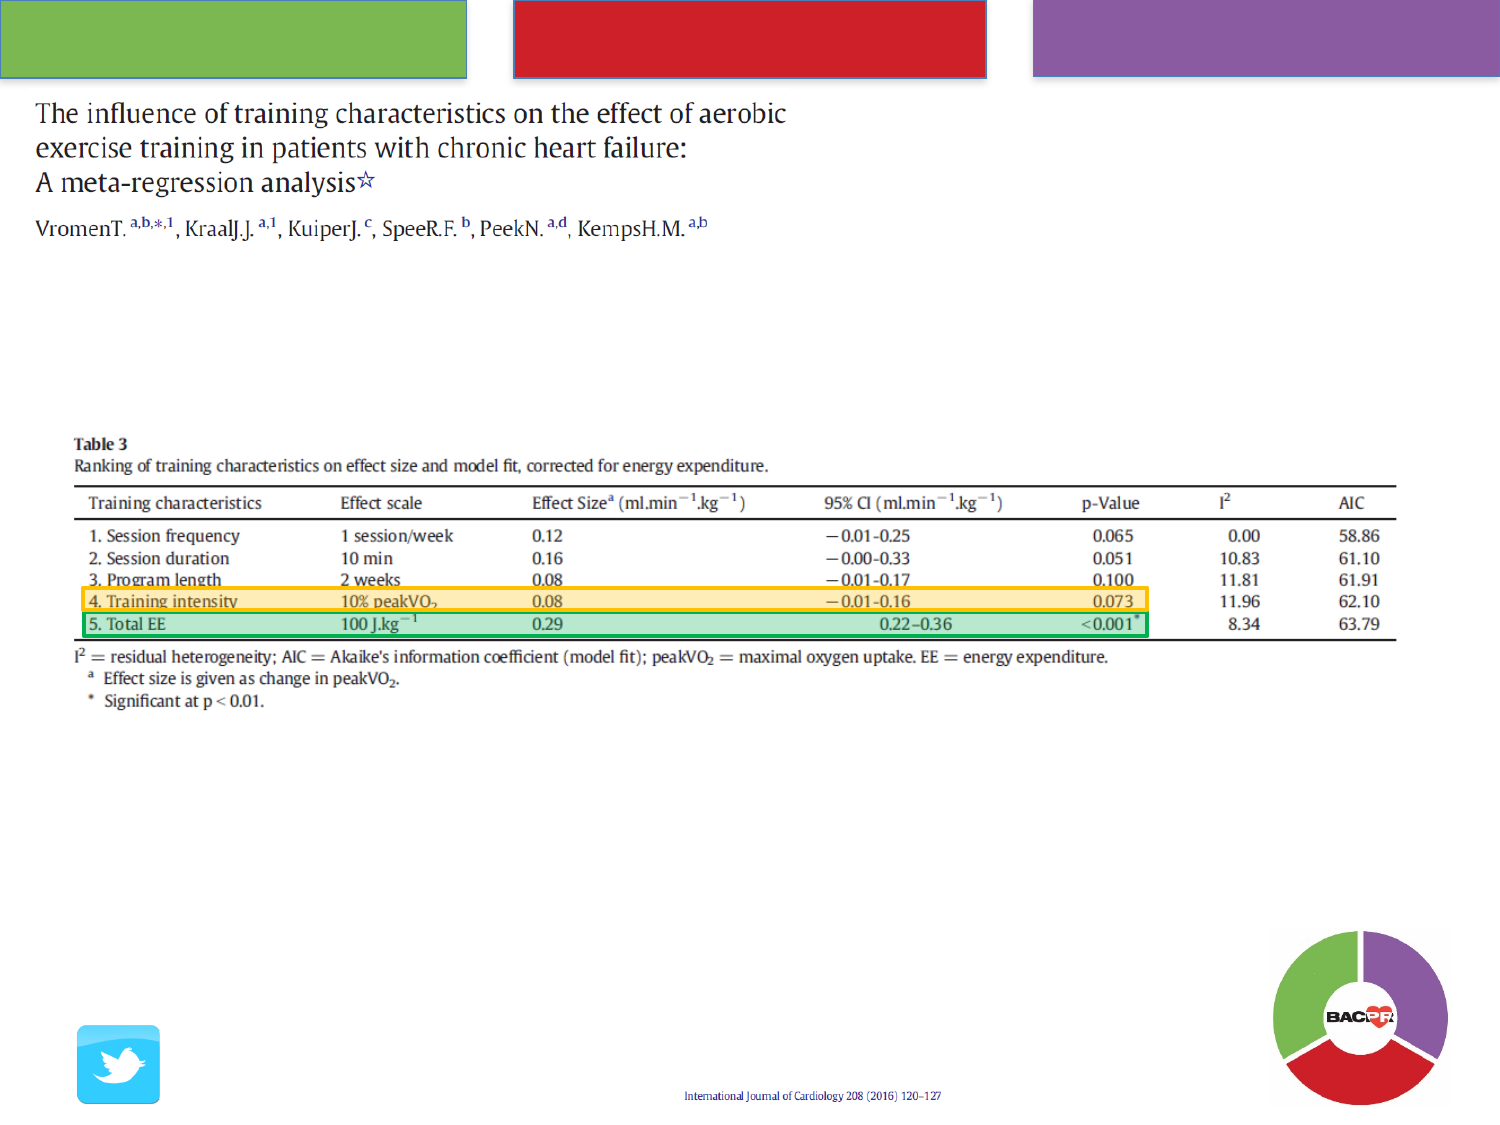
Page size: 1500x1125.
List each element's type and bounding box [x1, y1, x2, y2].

picture [55, 423, 1428, 717]
text_box [54, 422, 1427, 716]
text_box [678, 1081, 942, 1106]
picture [1269, 928, 1451, 1108]
picture [76, 1023, 160, 1106]
picture [29, 88, 789, 242]
text_box [29, 88, 788, 241]
picture [679, 1082, 943, 1107]
